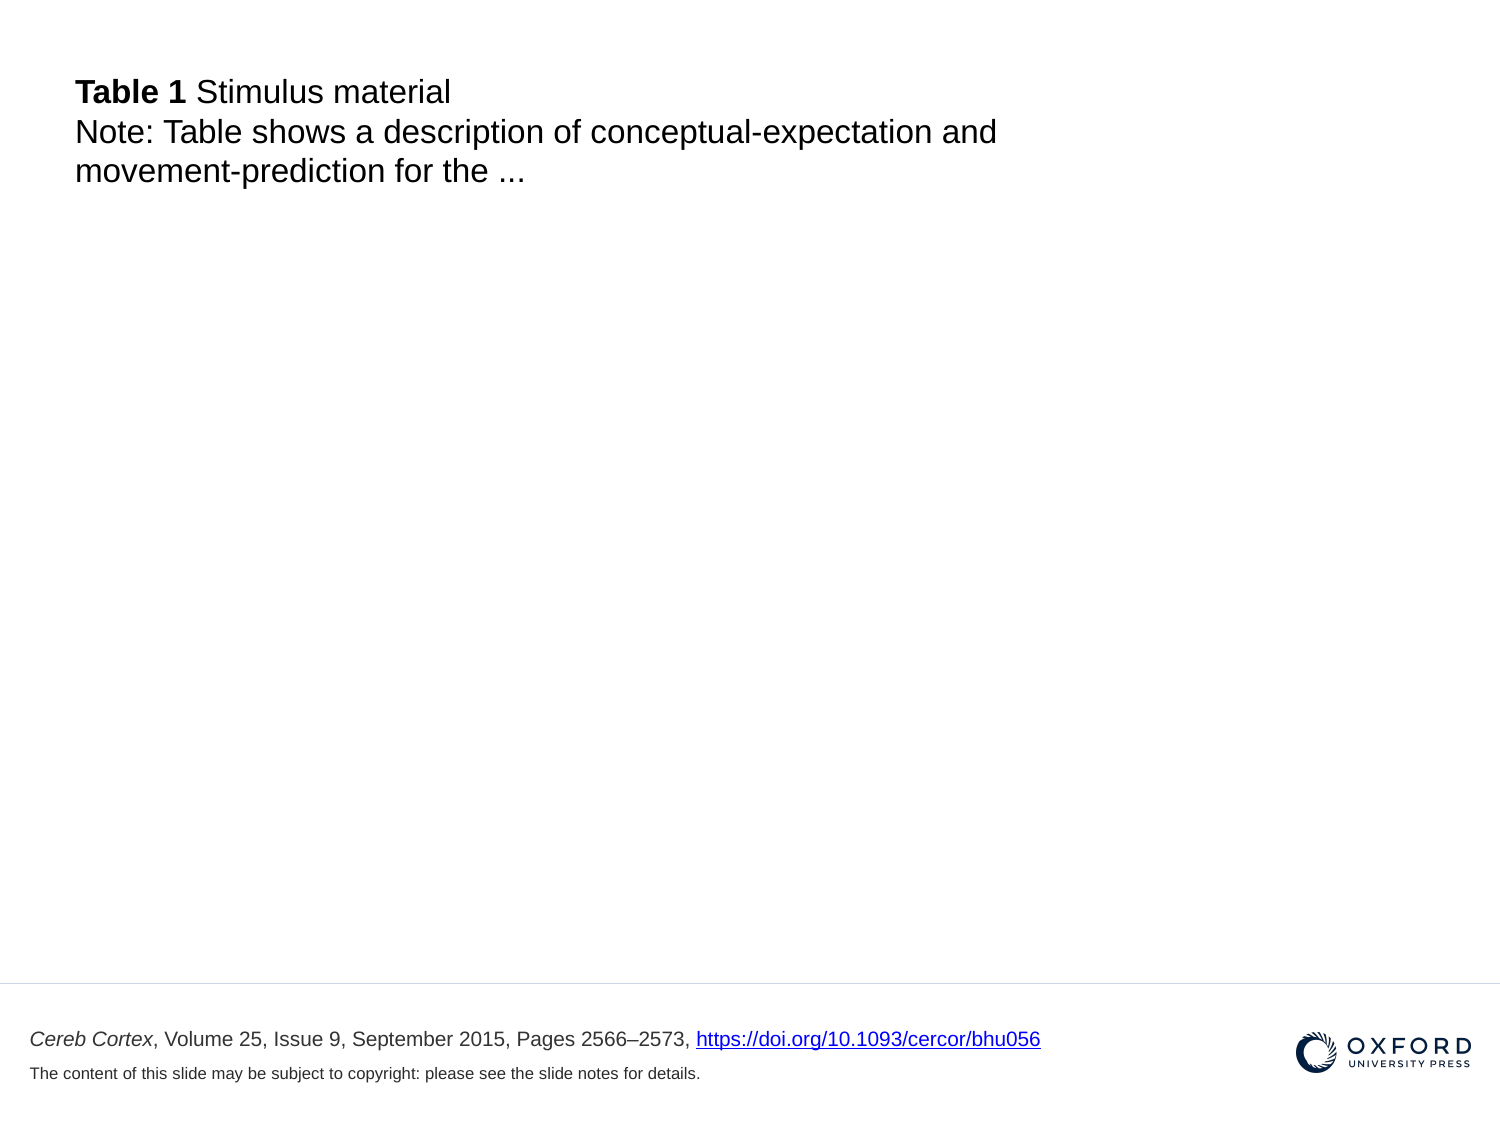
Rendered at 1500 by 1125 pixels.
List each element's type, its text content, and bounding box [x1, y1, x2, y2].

footer Cereb Cortex, Volume 25, Issue 9, September 2015, Pages 2566–2573, https://doi.org/10.1093/cercor/bhu056 The content of this slide may be subject to copyright: please see the slide notes for details. [0, 983, 1260, 1125]
title Table 1 Stimulus material Note: Table shows a description of conceptual-expectation and movement-prediction for the ... [75, 69, 1078, 171]
picture [1296, 1032, 1471, 1073]
